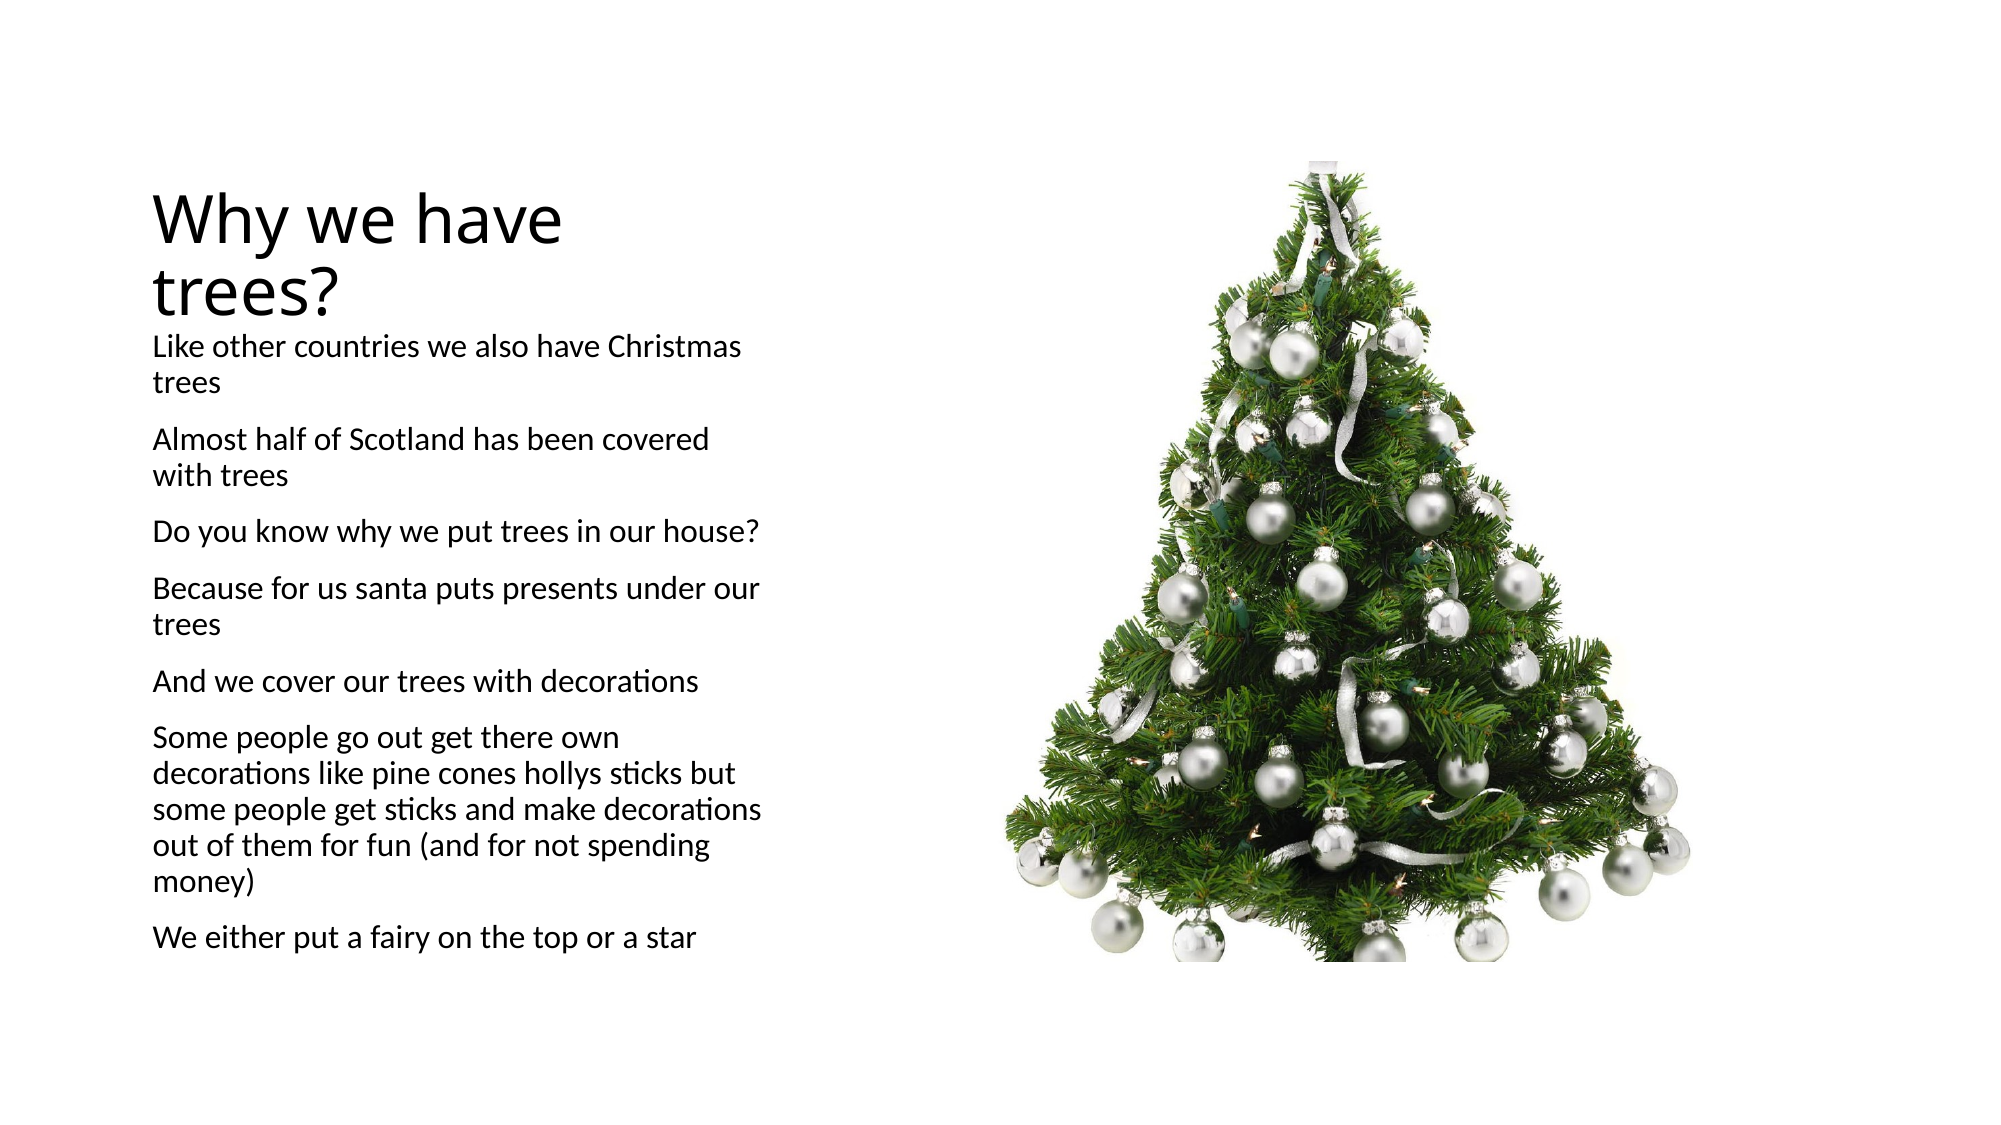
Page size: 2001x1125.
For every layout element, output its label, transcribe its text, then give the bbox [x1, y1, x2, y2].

list Like other countries we also have Christmas trees Almost half of Scotland has been covered with trees Do you know why we put trees in our house? Because for us santa puts presents under our trees And we cover our trees with decorations Some people go out get there own decorations like pine cones hollys sticks but some people get sticks and make decorations out of them for fun (and for not spending money) We either put a fairy on the top or a star [137, 321, 783, 1013]
picture [850, 161, 1863, 962]
title Why we have trees? [137, 75, 783, 321]
